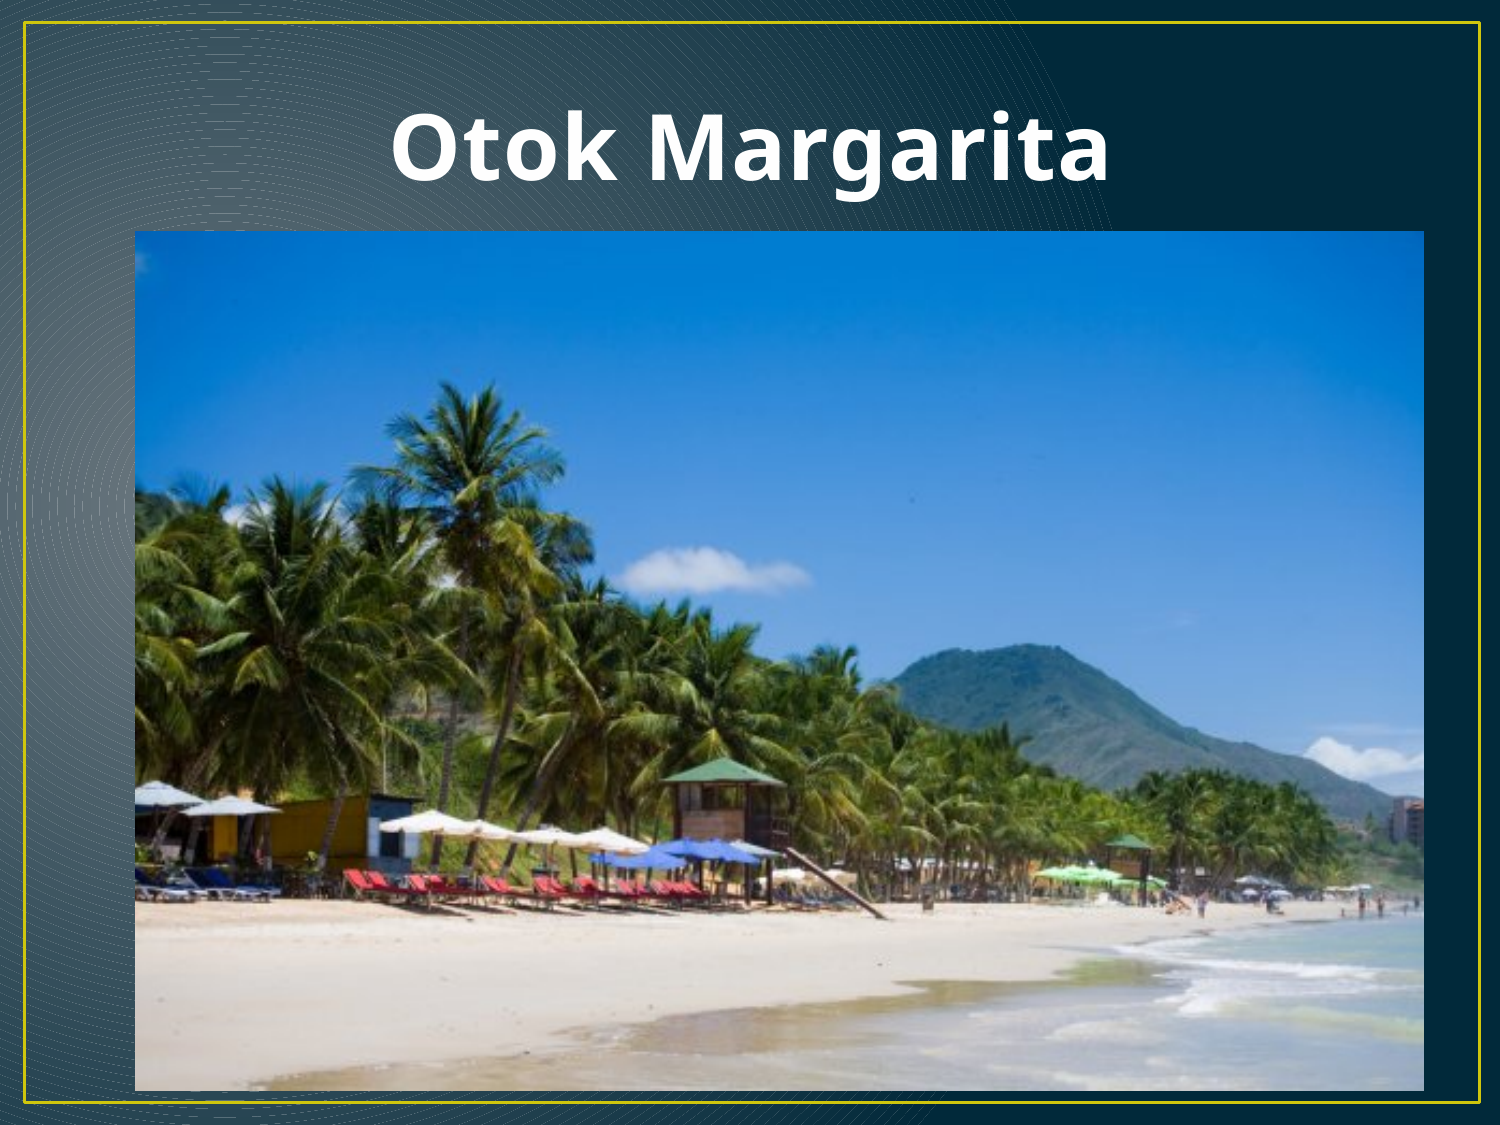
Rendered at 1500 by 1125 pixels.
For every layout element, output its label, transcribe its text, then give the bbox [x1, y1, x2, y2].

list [135, 231, 1425, 1091]
picture [1076, 225, 1085, 231]
picture [896, 1095, 909, 1101]
title Otok Margarita [76, 19, 1427, 207]
